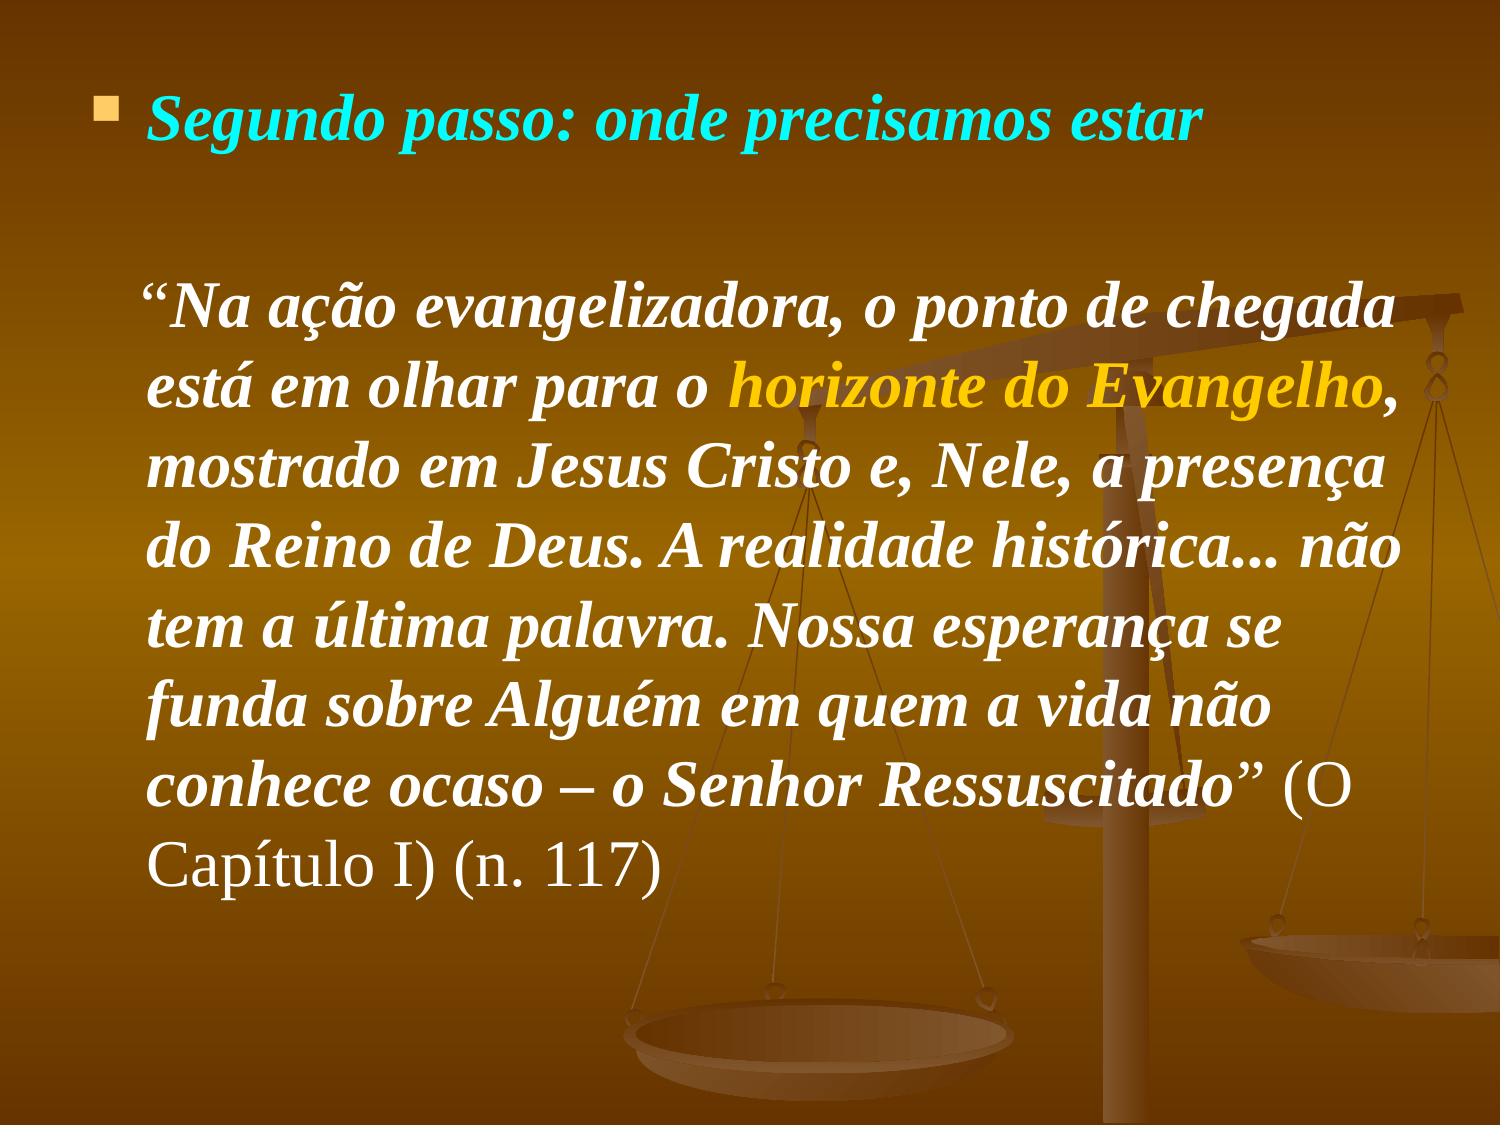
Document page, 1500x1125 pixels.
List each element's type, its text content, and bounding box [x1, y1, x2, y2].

list Segundo passo: onde precisamos estar “Na ação evangelizadora, o ponto de chegada está em olhar para o horizonte do Evangelho, mostrado em Jesus Cristo e, Nele, a presença do Reino de Deus. A realidade histórica... não tem a última palavra. Nossa esperança se funda sobre Alguém em quem a vida não conhece ocaso – o Senhor Ressuscitado” (O Capítulo I) (n. 117) [74, 66, 1426, 1006]
